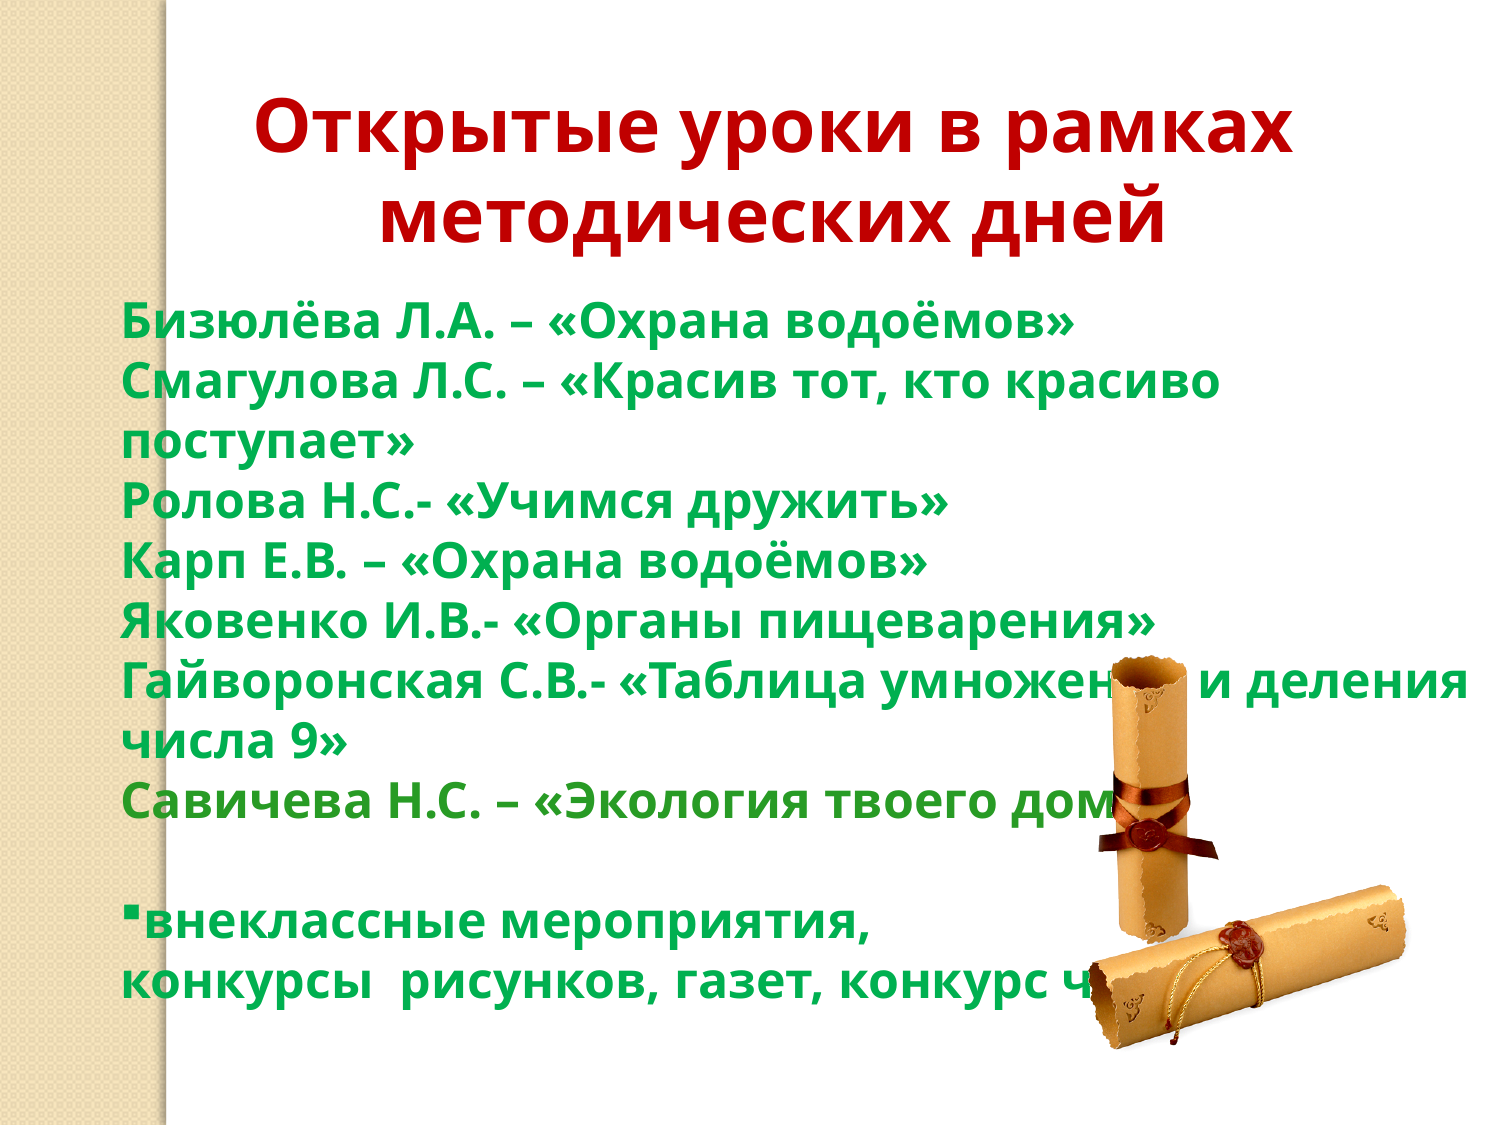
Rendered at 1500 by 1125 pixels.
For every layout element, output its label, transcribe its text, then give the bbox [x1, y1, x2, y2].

picture [995, 620, 1454, 1079]
text_box Открытые уроки в рамках методических дней [140, 70, 1407, 281]
text_box Бизюлёва Л.А. – «Охрана водоёмов» Смагулова Л.С. – «Красив тот, кто красиво поступает» Ролова Н.С.- «Учимся дружить» Карп Е.В. – «Охрана водоёмов» Яковенко И.В.- «Органы пищеварения» Гайворонская С.В.- «Таблица умножения и деления числа 9» Савичева Н.С. – «Экология твоего дома» внеклассные мероприятия, конкурсы рисунков, газет, конкурс чтецов. [105, 281, 1500, 1016]
